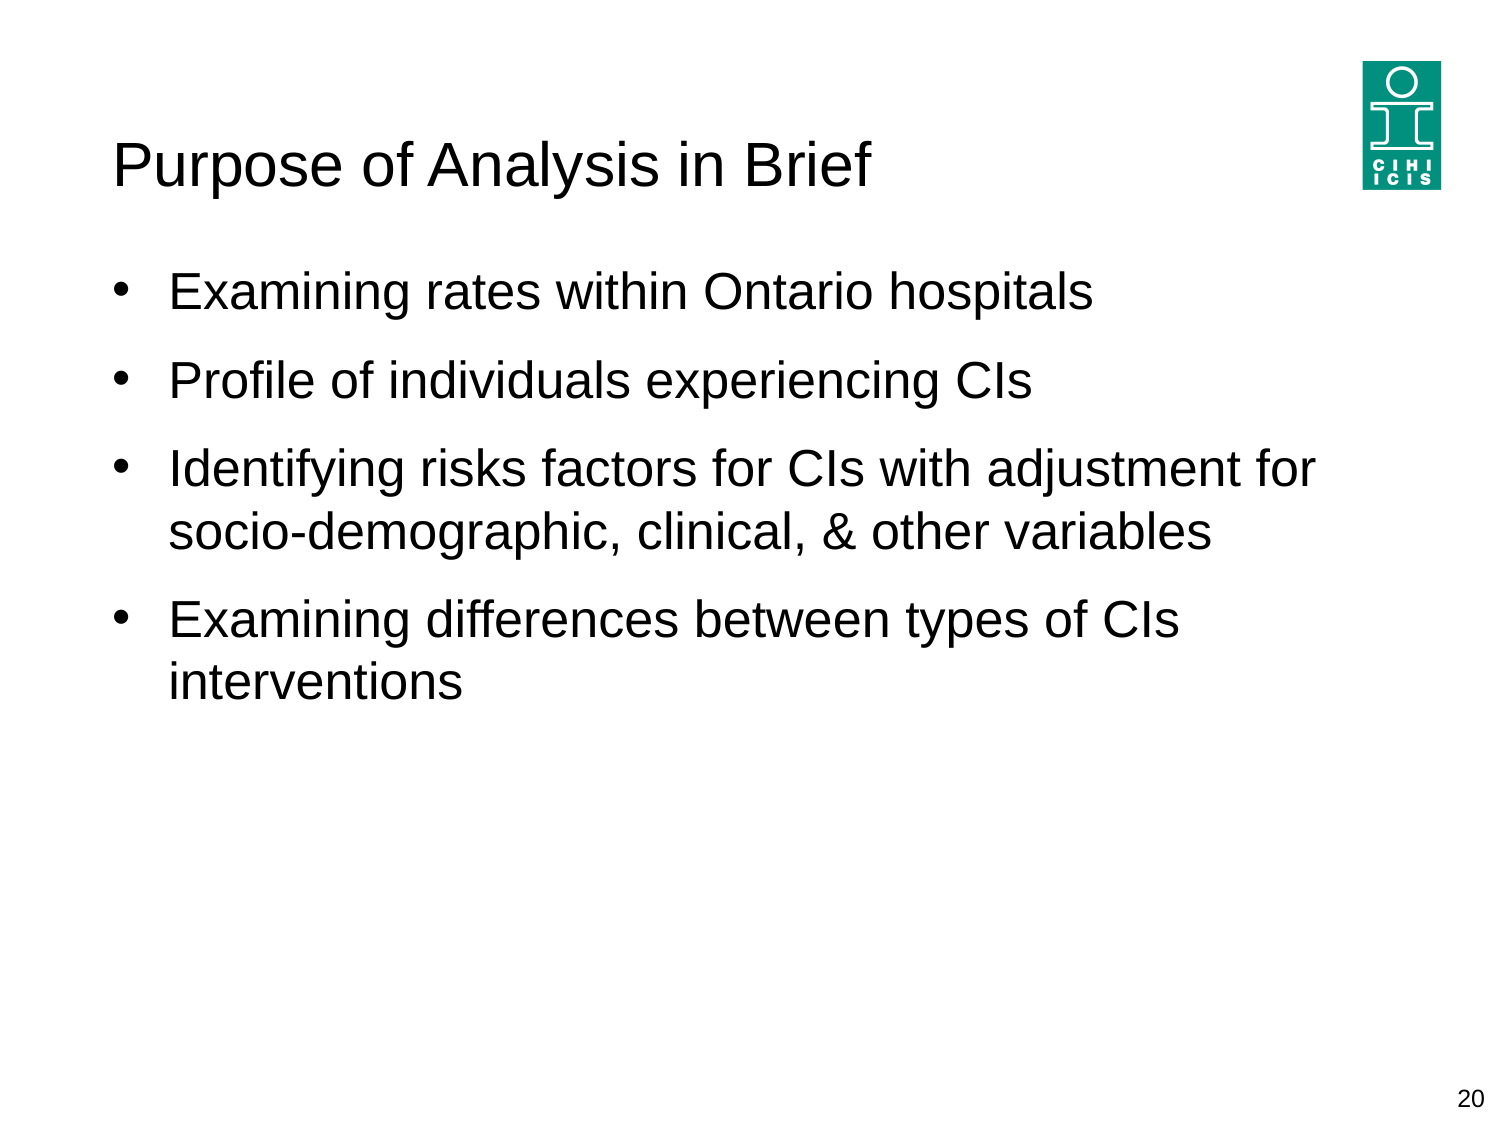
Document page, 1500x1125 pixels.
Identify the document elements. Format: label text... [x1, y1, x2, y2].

title Purpose of Analysis in Brief [97, 86, 1350, 237]
slide_number 20 [1337, 1074, 1500, 1125]
picture [1362, 61, 1442, 190]
list Examining rates within Ontario hospitals Profile of individuals experiencing CIs Identifying risks factors for CIs with adjustment for socio-demographic, clinical, & other variables Examining differences between types of CIs interventions [97, 249, 1448, 1063]
